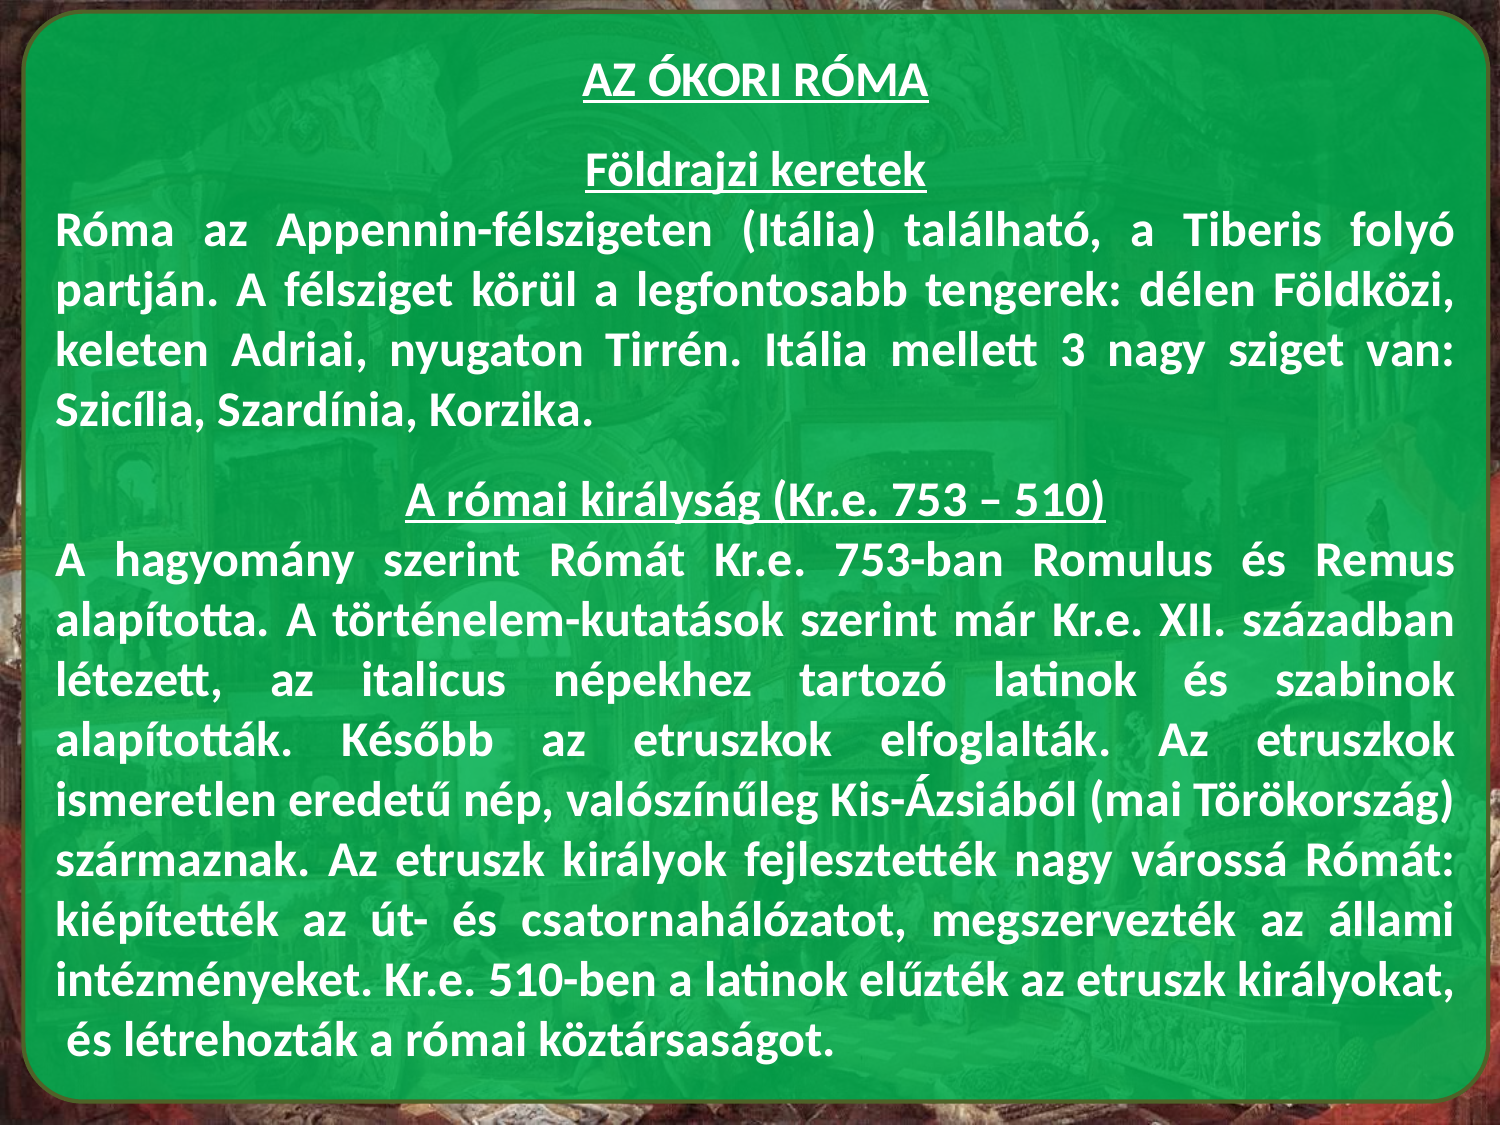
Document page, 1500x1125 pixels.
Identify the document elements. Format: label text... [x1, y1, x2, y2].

picture [0, 0, 1500, 1125]
text_box AZ ÓKORI RÓMA Földrajzi keretek Róma az Appennin-félszigeten (Itália) található, a Tiberis folyó partján. A félsziget körül a legfontosabb tengerek: délen Földközi, keleten Adriai, nyugaton Tirrén. Itália mellett 3 nagy sziget van: Szicília, Szardínia, Korzika. A római királyság (Kr.e. 753 – 510) A hagyomány szerint Rómát Kr.e. 753-ban Romulus és Remus alapította. A történelem-kutatások szerint már Kr.e. XII. században létezett, az italicus népekhez tartozó latinok és szabinok alapították. Később az etruszkok elfoglalták. Az etruszkok ismeretlen eredetű nép, valószínűleg Kis-Ázsiából (mai Törökország) származnak. Az etruszk királyok fejlesztették nagy várossá Rómát: kiépítették az út- és csatornahálózatot, megszervezték az állami intézményeket. Kr.e. 510-ben a latinok elűzték az etruszk királyokat, és létrehozták a római köztársaságot. [21, 9, 1491, 1104]
